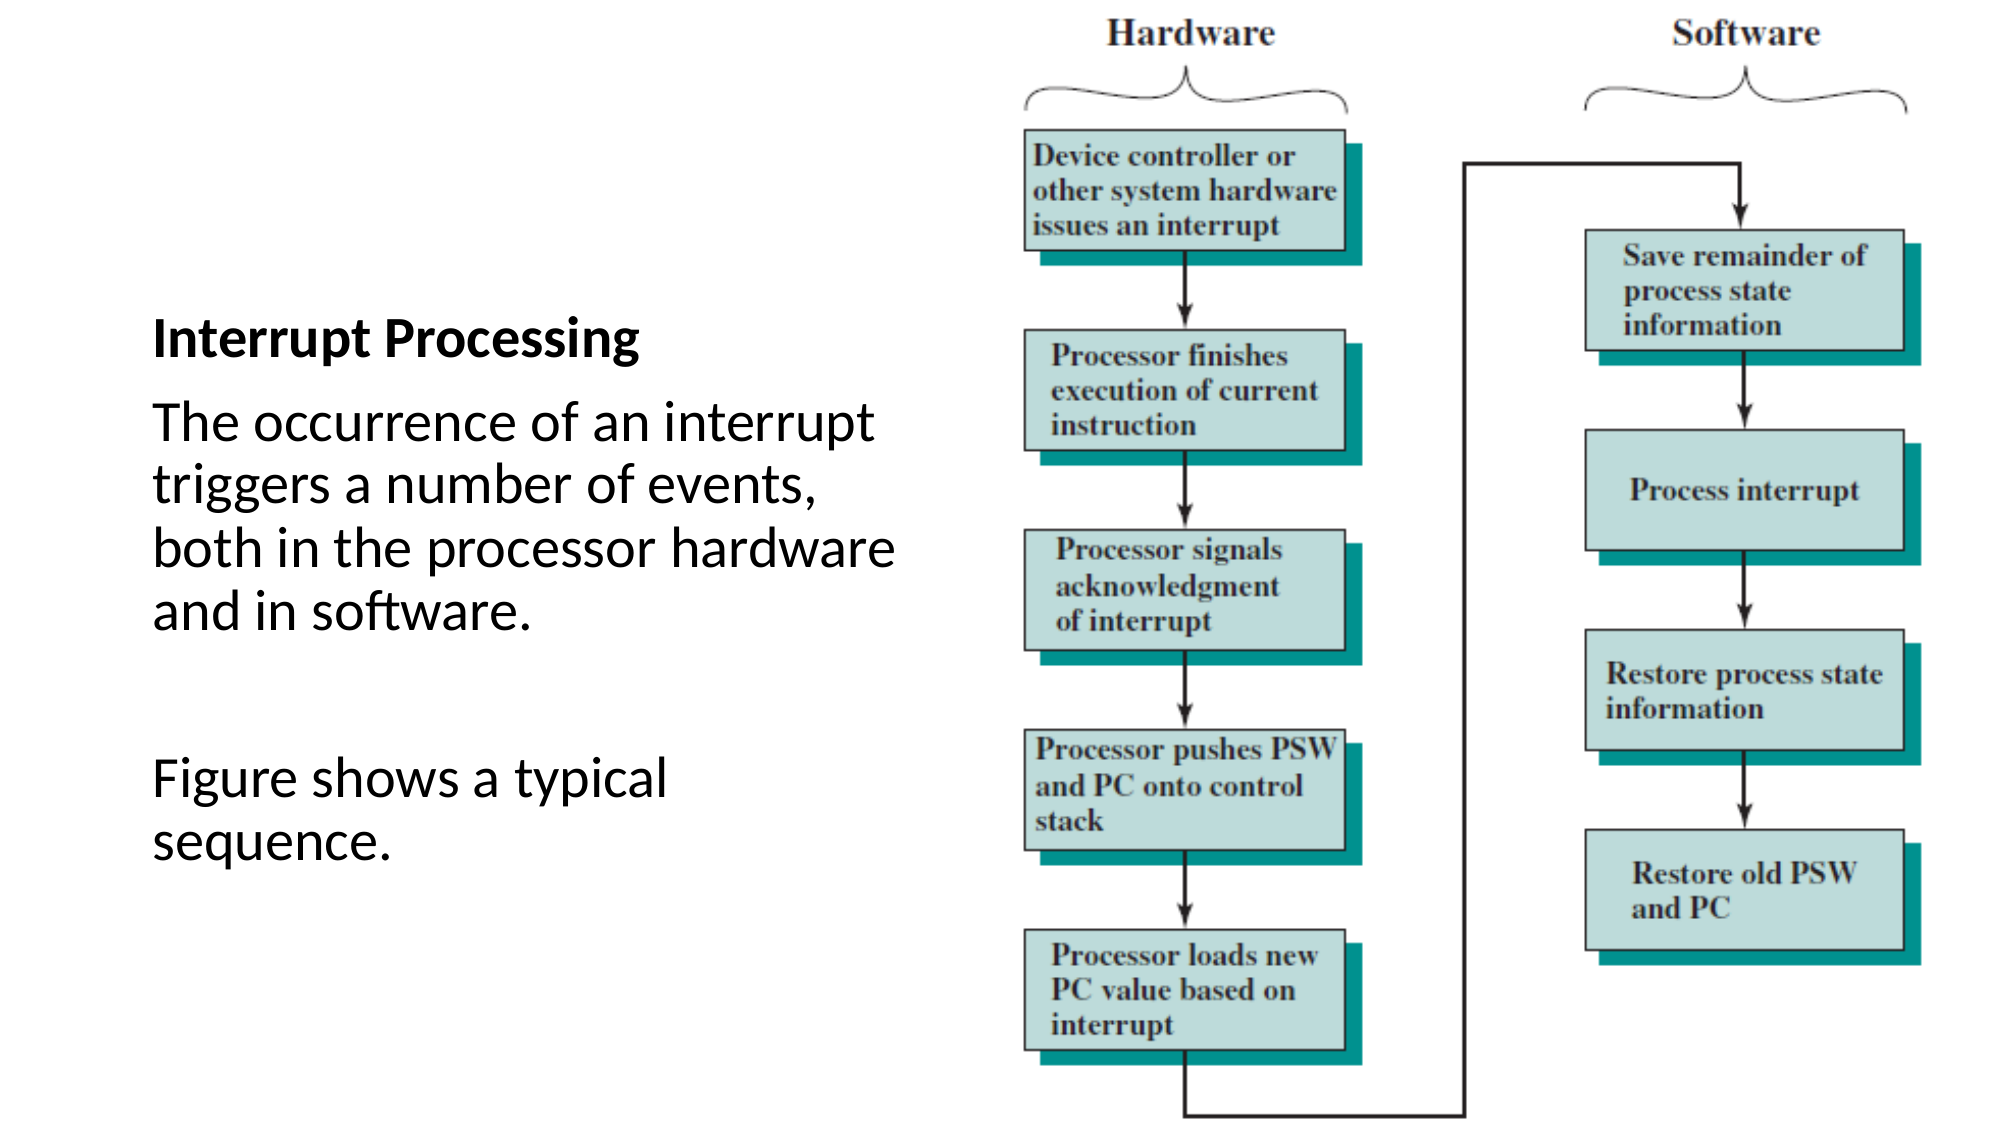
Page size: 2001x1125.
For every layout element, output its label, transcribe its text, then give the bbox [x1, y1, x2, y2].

picture [1008, 0, 1936, 1125]
list Interrupt Processing The occurrence of an interrupt triggers a number of events, both in the processor hardware and in software. Figure shows a typical sequence. [137, 299, 932, 1125]
